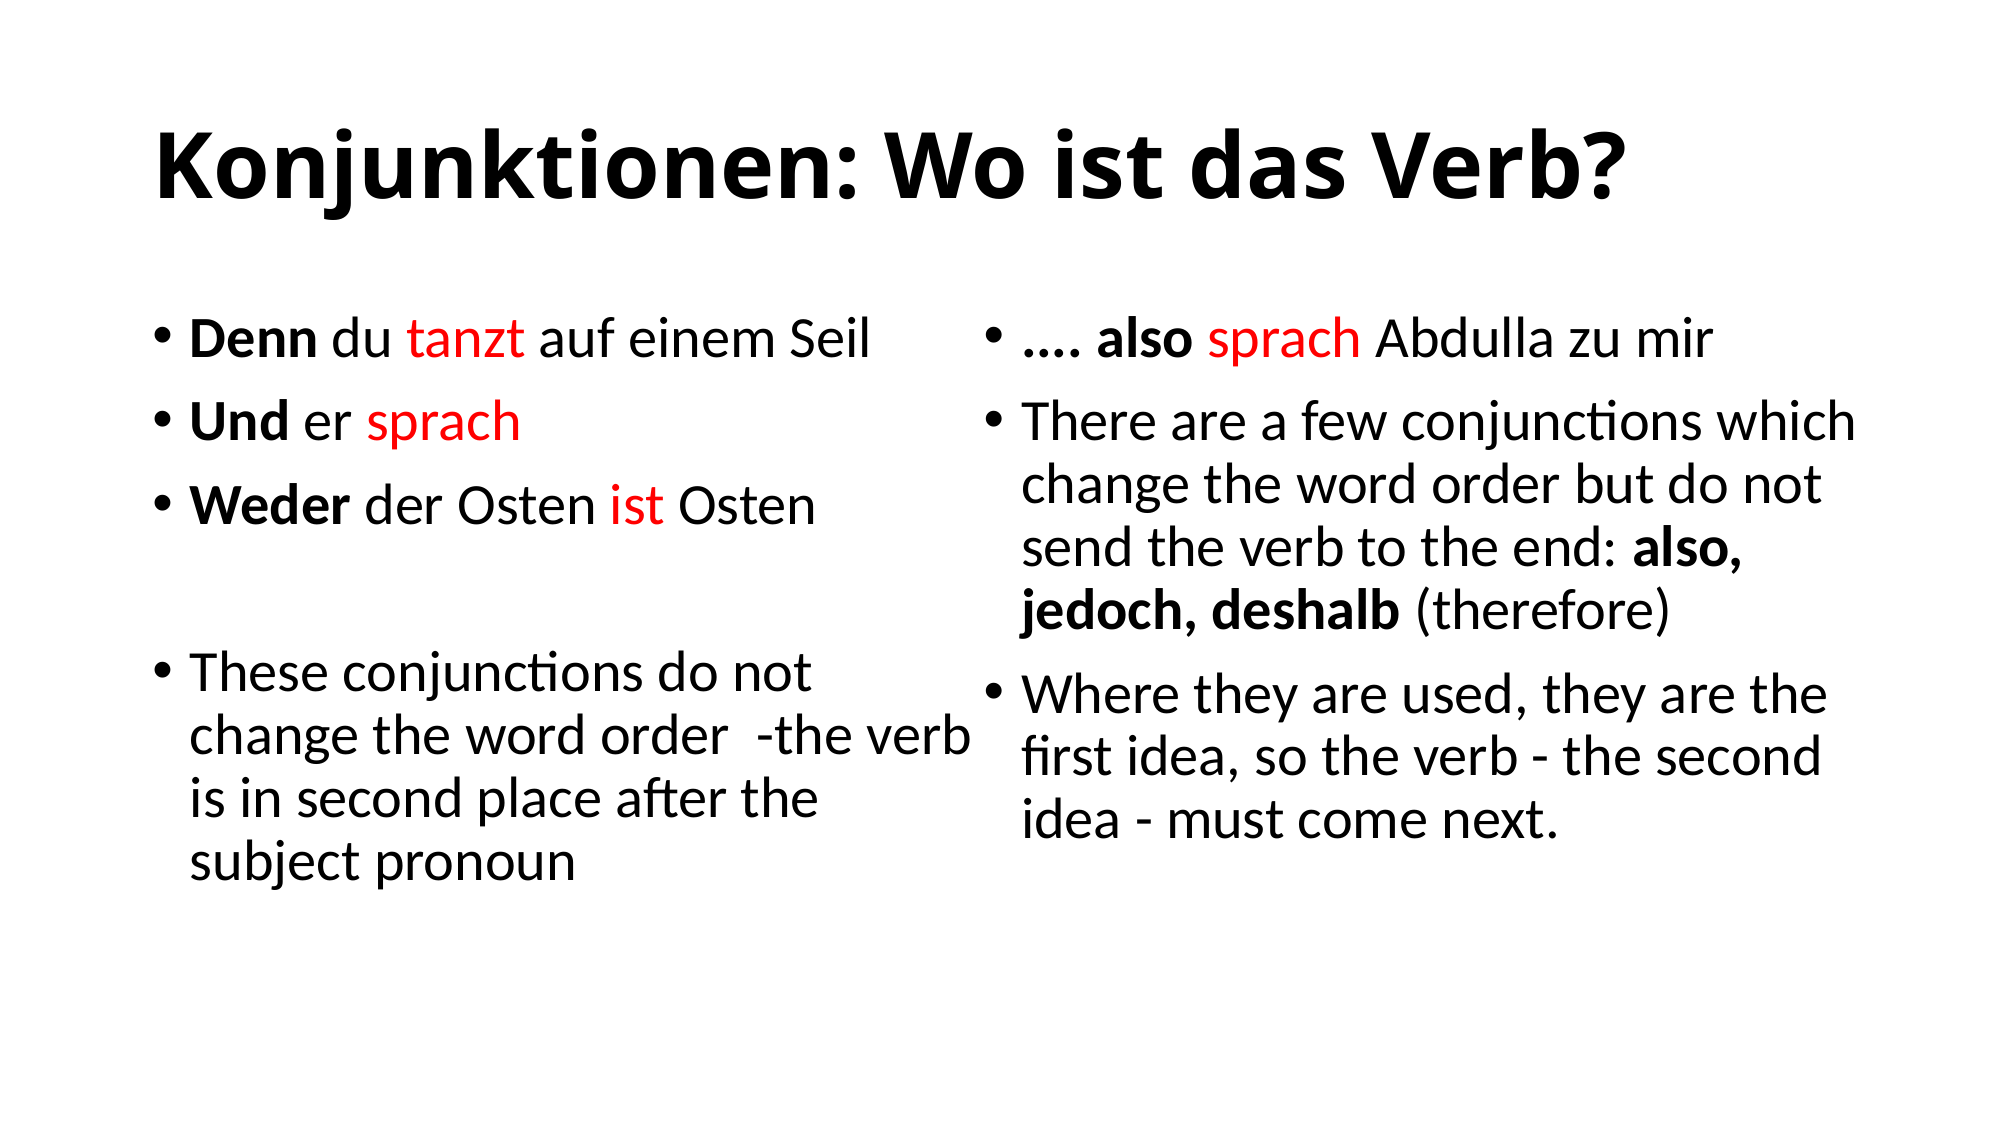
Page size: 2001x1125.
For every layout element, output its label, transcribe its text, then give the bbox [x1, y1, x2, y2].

list .... also sprach Abdulla zu mir There are a few conjunctions which change the word order but do not send the verb to the end: also, jedoch, deshalb (therefore) Where they are used, they are the first idea, so the verb - the second idea - must come next. [968, 299, 1912, 1014]
list Denn du tanzt auf einem Seil Und er sprach Weder der Osten ist Osten These conjunctions do not change the word order -the verb is in second place after the subject pronoun [137, 299, 968, 1014]
title Konjunktionen: Wo ist das Verb? [137, 59, 1863, 278]
